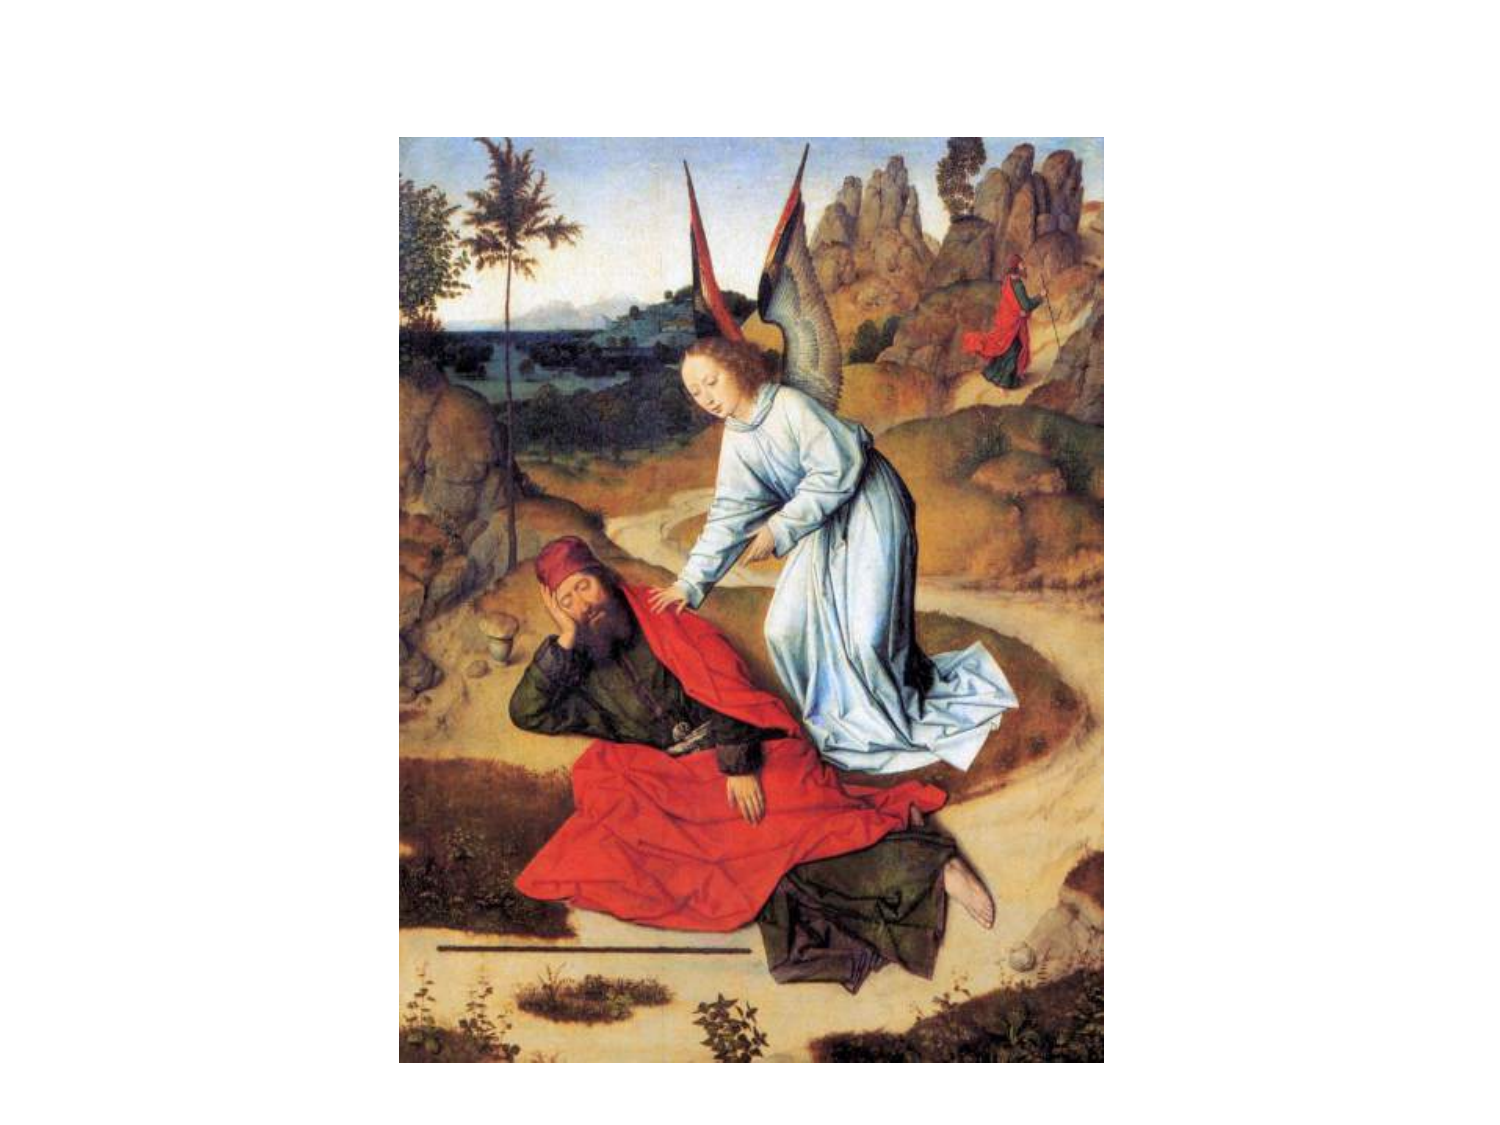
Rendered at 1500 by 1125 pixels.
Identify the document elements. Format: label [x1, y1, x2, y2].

picture [399, 137, 1104, 1063]
